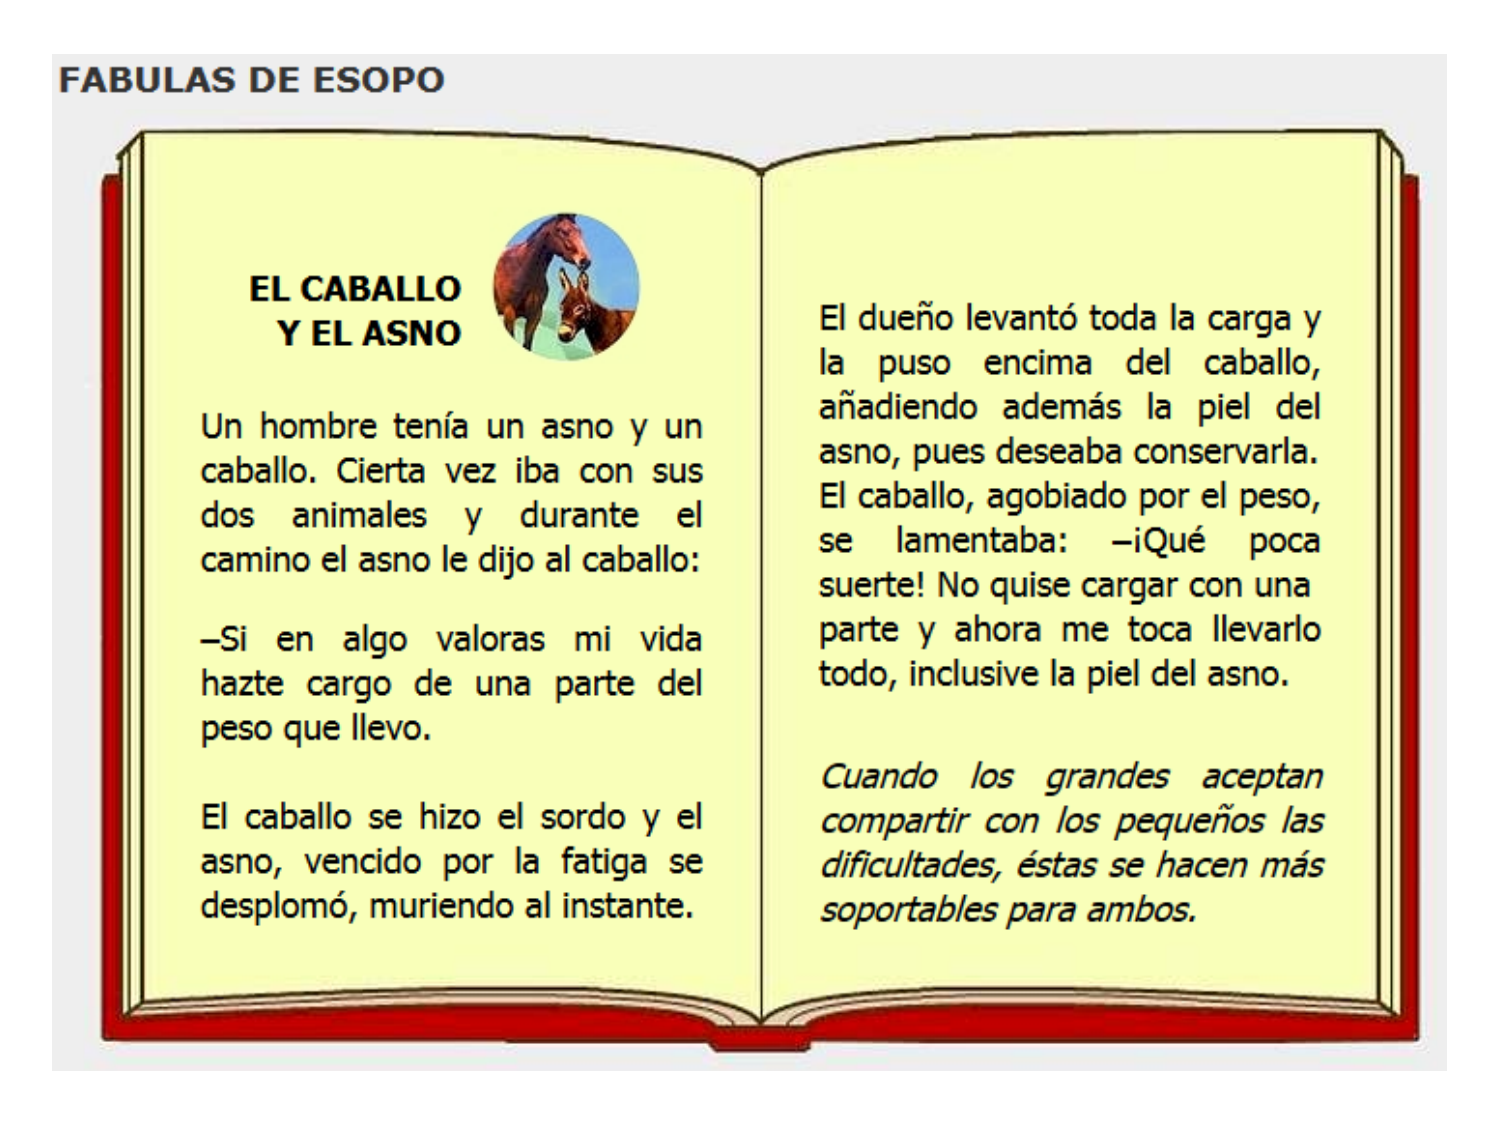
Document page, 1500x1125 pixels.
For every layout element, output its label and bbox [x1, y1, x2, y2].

picture [52, 54, 1448, 1071]
